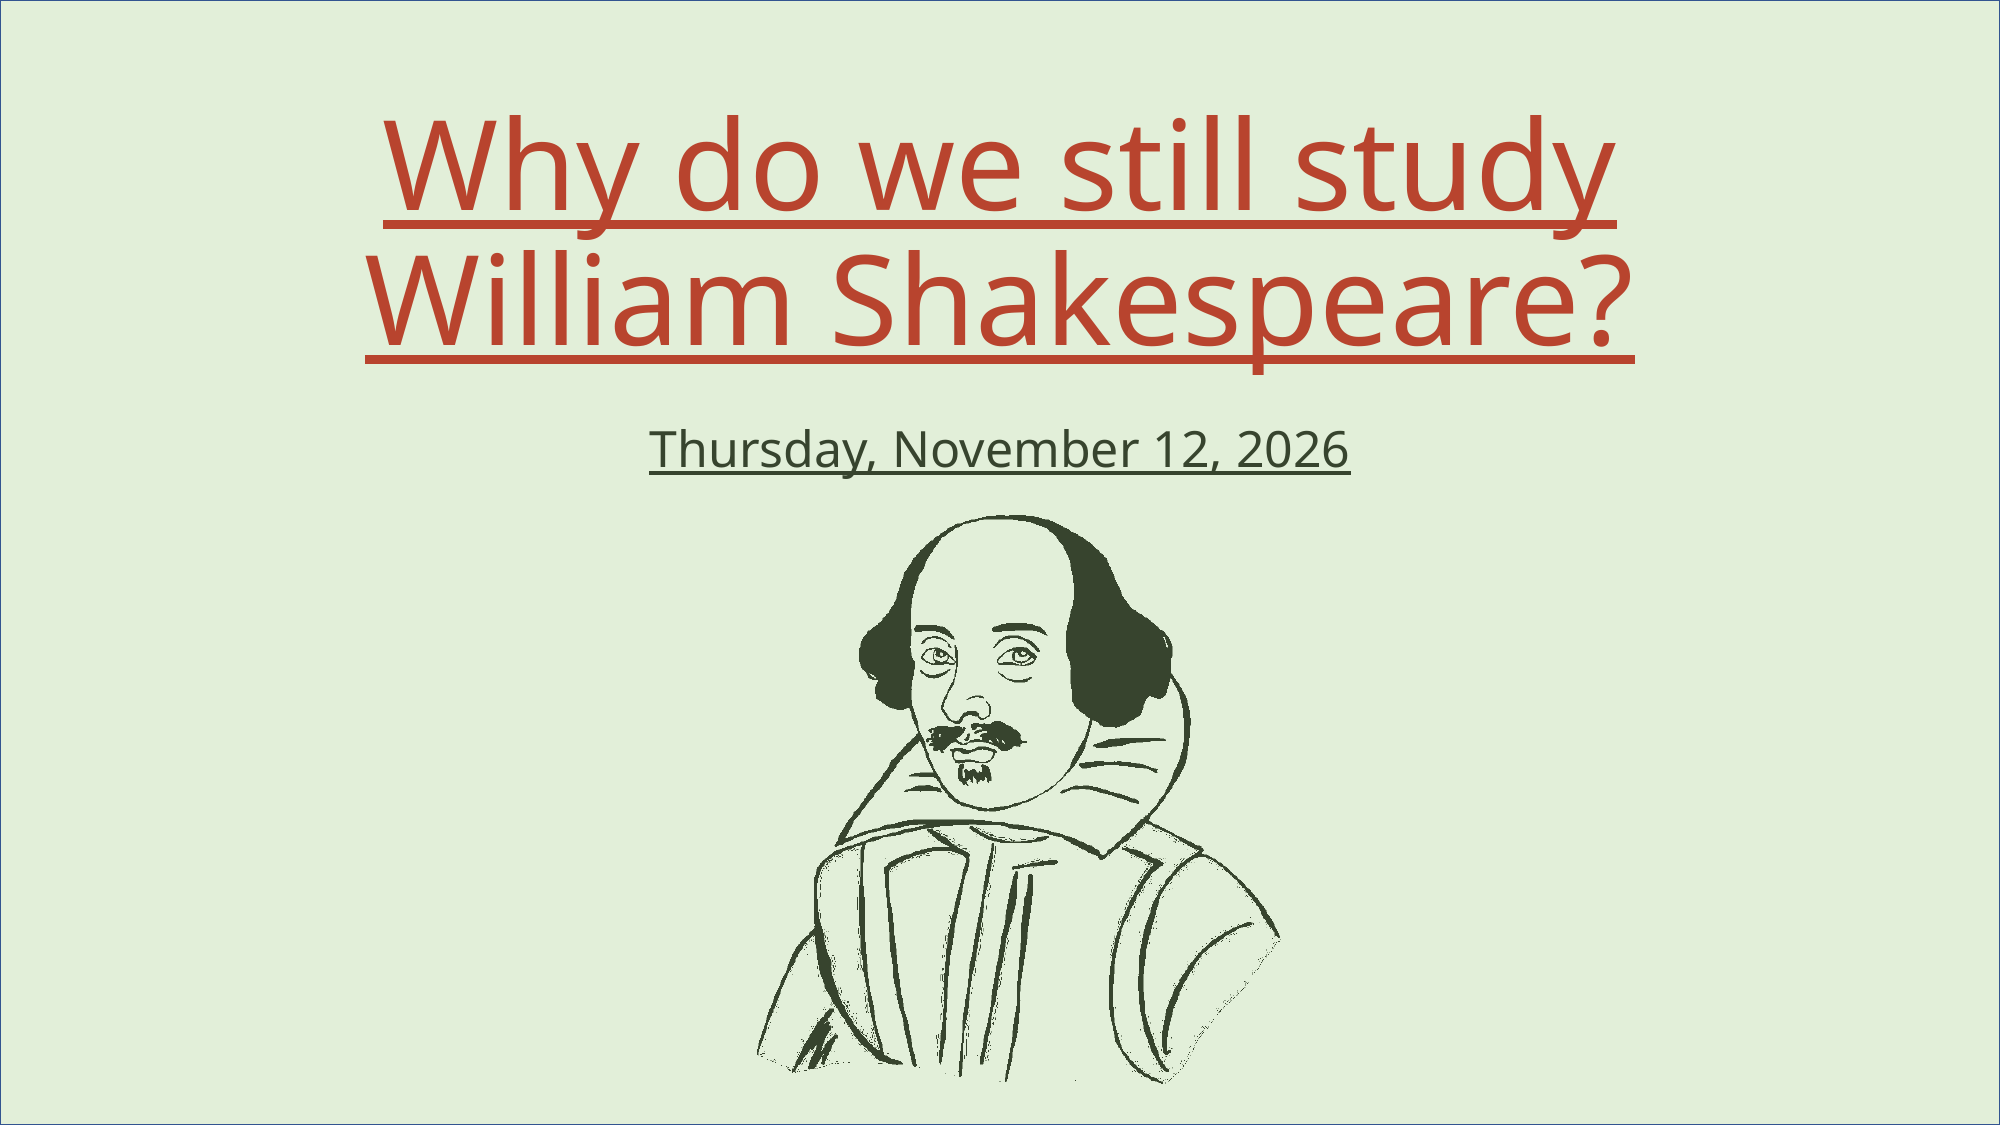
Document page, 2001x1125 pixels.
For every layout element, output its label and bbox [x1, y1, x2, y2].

text_box [0, 0, 2000, 1125]
picture [737, 501, 1296, 1111]
